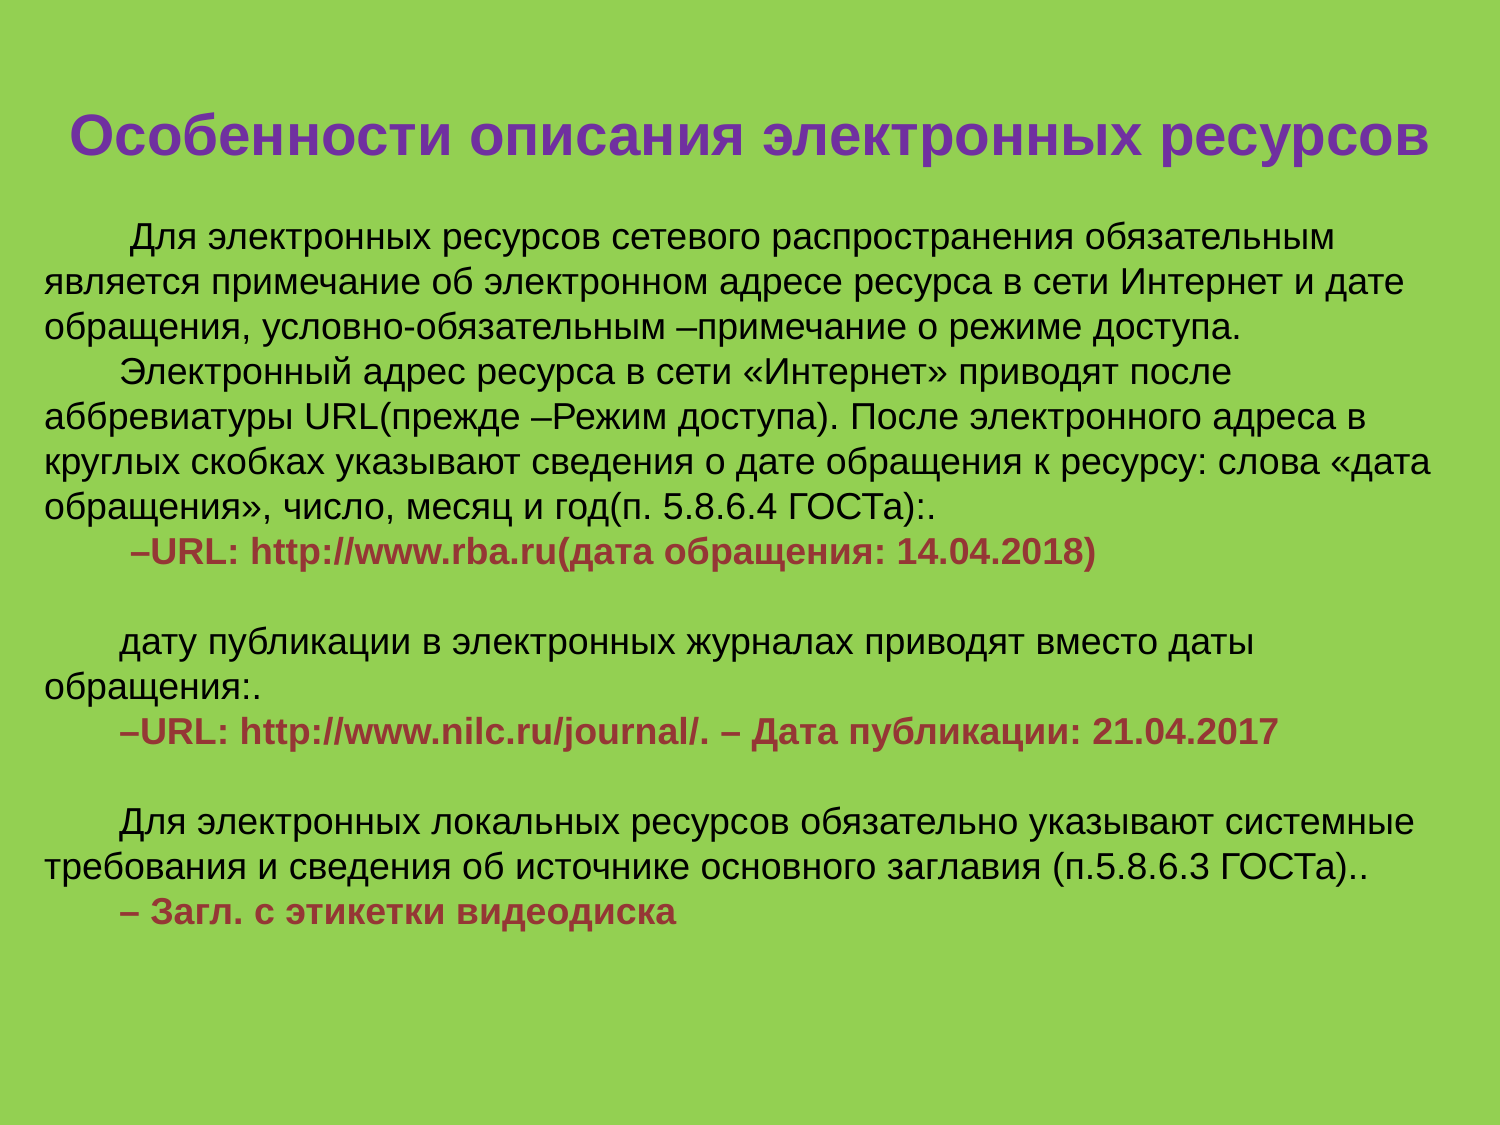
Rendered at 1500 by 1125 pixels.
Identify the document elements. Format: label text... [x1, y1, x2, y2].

text_box Особенности описания электронных ресурсов Для электронных ресурсов сетевого распространения обязательным является примечание об электронном адресе ресурса в сети Интернет и дате обращения, условно-обязательным –примечание о режиме доступа. Электронный адрес ресурса в сети «Интернет» приводят после аббревиатуры URL(прежде –Режим доступа). После электронного адреса в круглых скобках указывают сведения о дате обращения к ресурсу: слова «дата обращения», число, месяц и год(п. 5.8.6.4 ГОСТа):. –URL: http://www.rba.ru(дата обращения: 14.04.2018) дату публикации в электронных журналах приводят вместо даты обращения:. –URL: http://www.nilc.ru/journal/. – Дата публикации: 21.04.2017 Для электронных локальных ресурсов обязательно указывают системные требования и сведения об источнике основного заглавия (п.5.8.6.3 ГОСТа).. – Загл. с этикетки видеодиска [29, 90, 1471, 940]
